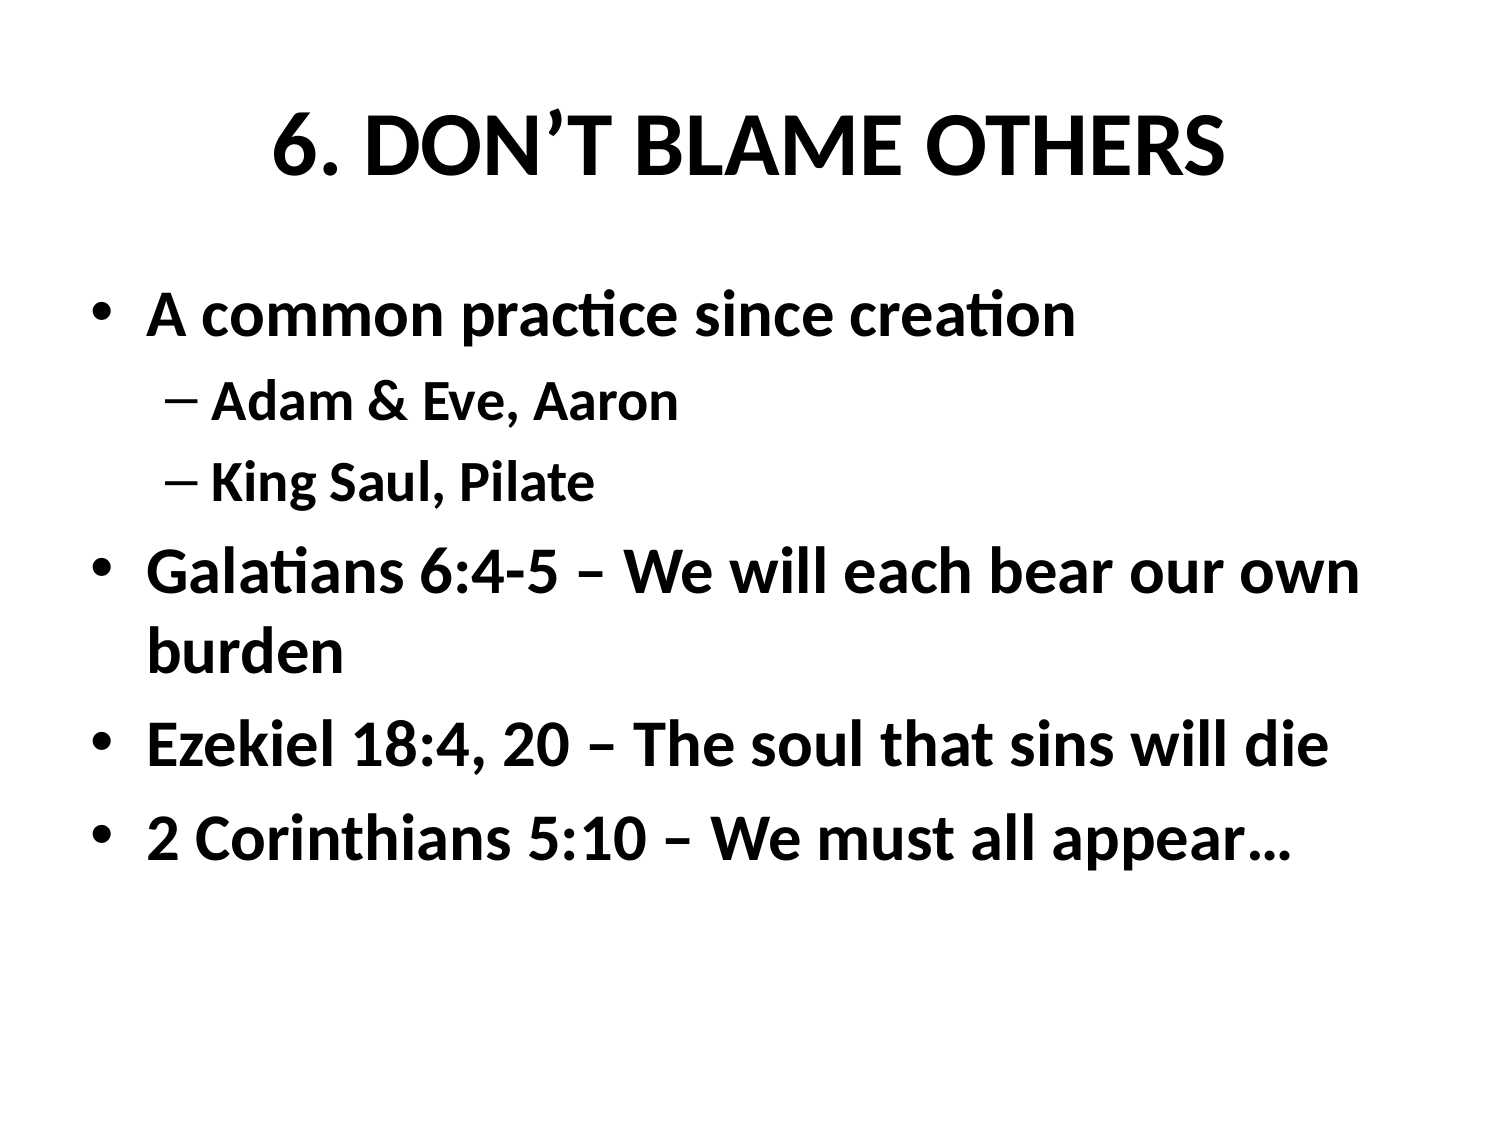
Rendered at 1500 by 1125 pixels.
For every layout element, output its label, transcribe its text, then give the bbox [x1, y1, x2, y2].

list A common practice since creation Adam & Eve, Aaron King Saul, Pilate Galatians 6:4-5 – We will each bear our own burden Ezekiel 18:4, 20 – The soul that sins will die 2 Corinthians 5:10 – We must all appear… [75, 262, 1425, 1005]
title 6. DON’T BLAME OTHERS [75, 45, 1425, 233]
